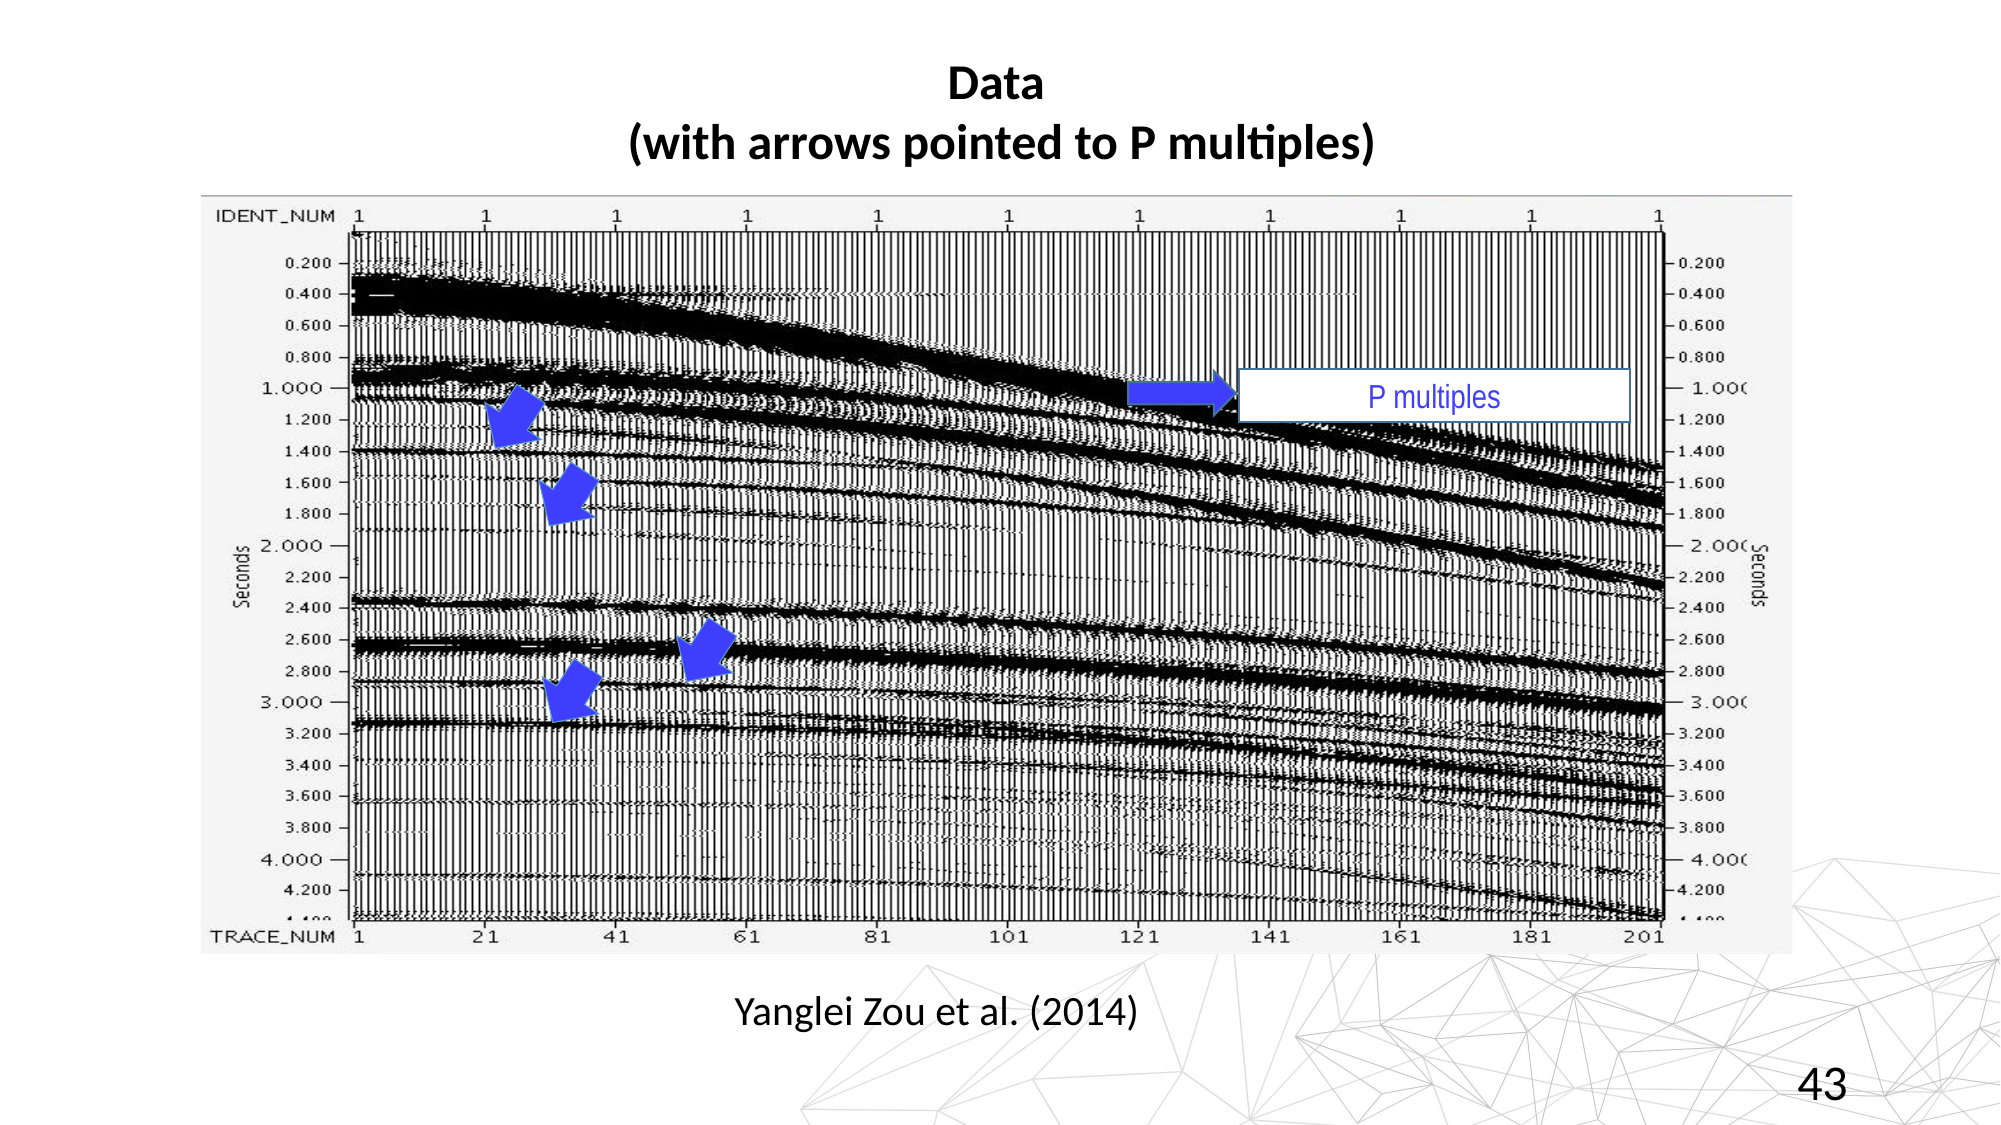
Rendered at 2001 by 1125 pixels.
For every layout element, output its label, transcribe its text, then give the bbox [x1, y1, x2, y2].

slide_number 43 [1412, 1042, 1863, 1103]
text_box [479, 368, 1631, 728]
text_box Yanglei Zou et al. (2014) [719, 975, 1155, 1041]
text_box Data (with arrows pointed to P multiples) [612, 42, 1392, 178]
picture [0, 0, 2001, 1125]
